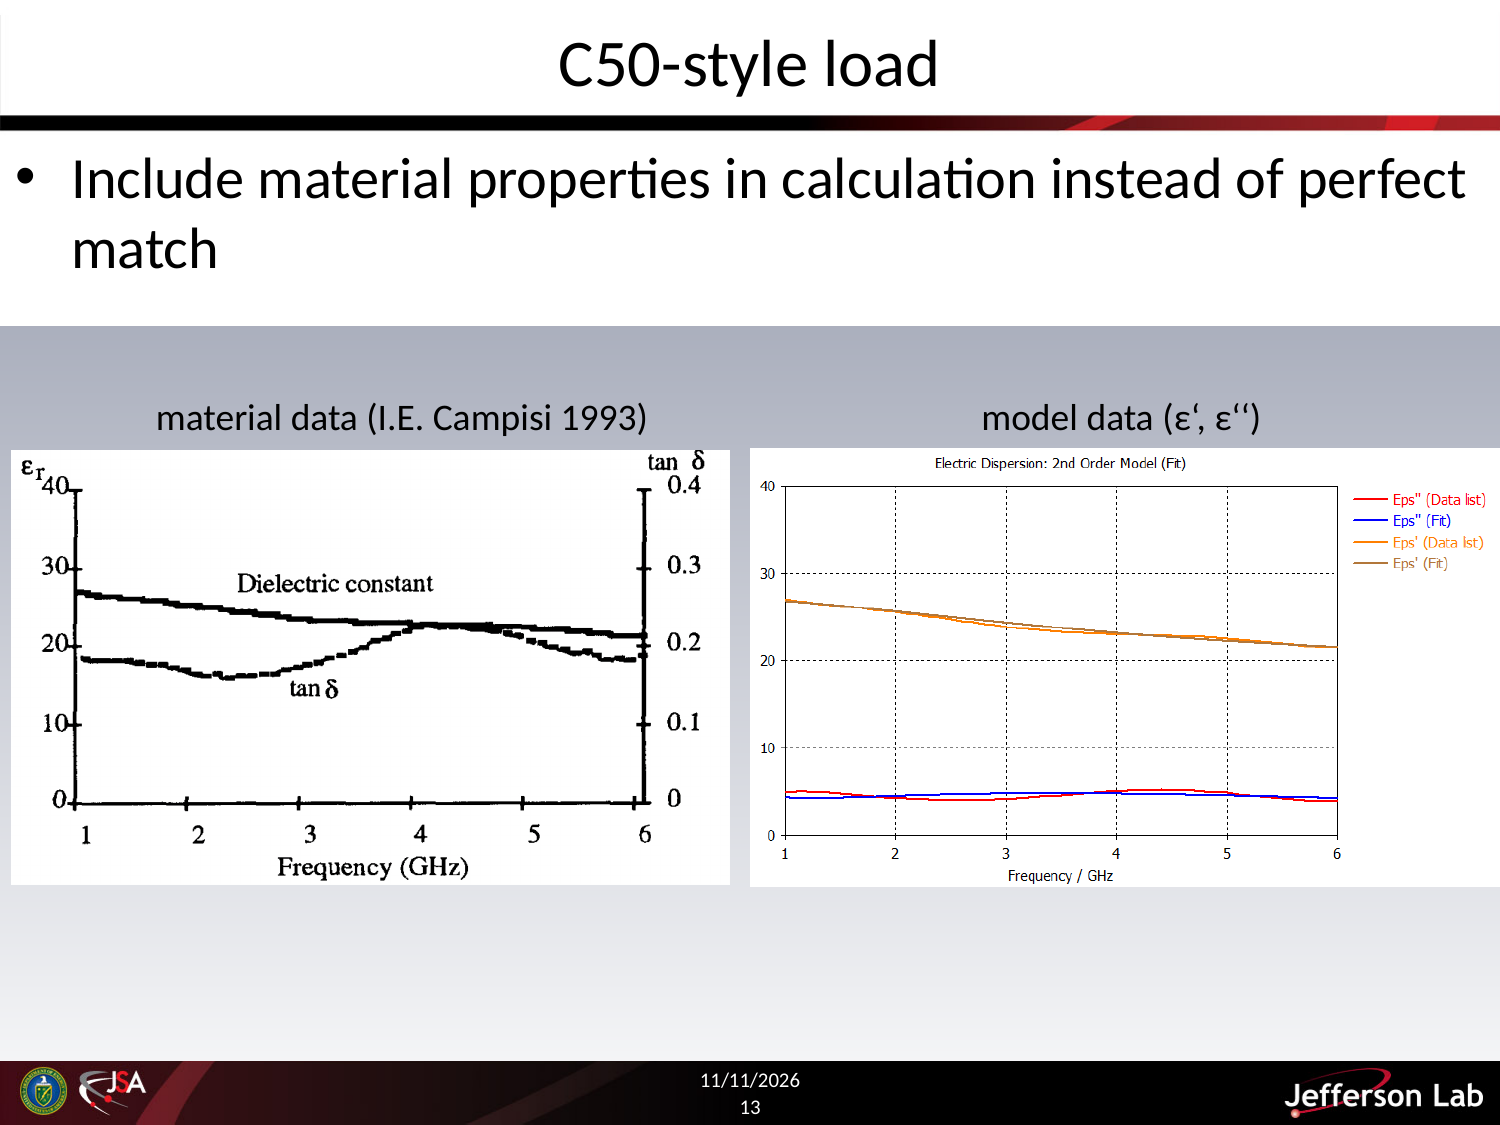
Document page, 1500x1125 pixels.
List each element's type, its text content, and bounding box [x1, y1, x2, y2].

title C50-style load [0, 1, 1500, 118]
slide_number 13 [575, 1090, 925, 1122]
list Include material properties in calculation instead of perfect match [0, 132, 1500, 326]
picture [0, 118, 1500, 132]
picture [0, 326, 1500, 1125]
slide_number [575, 1069, 925, 1090]
